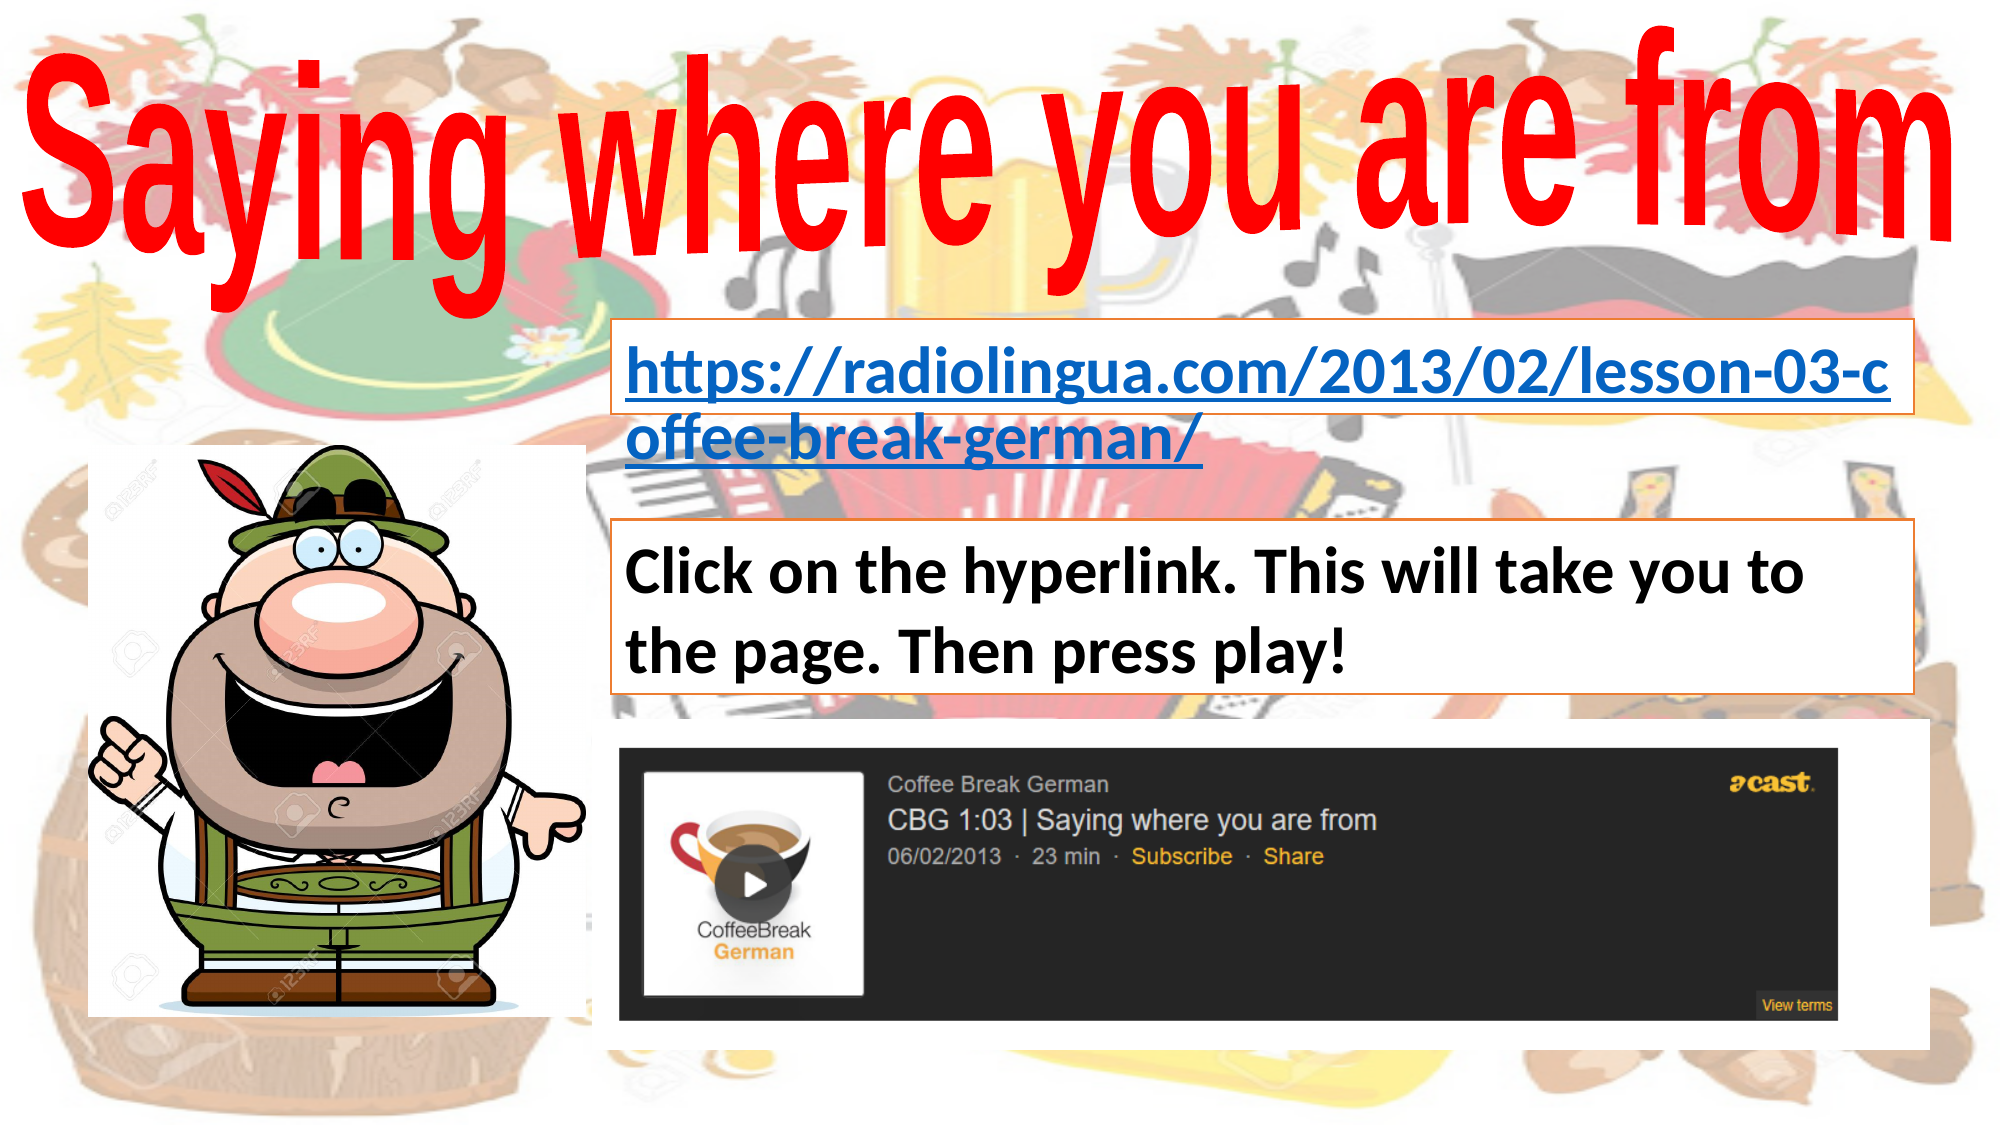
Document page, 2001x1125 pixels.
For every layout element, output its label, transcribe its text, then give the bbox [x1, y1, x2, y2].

picture [592, 719, 1930, 1050]
picture [88, 445, 586, 1017]
text_box https://radiolingua.com/2013/02/lesson-03-coffee-break-german/ [610, 318, 1915, 415]
text_box Click on the hyperlink. This will take you to the page. Then press play! [610, 518, 1915, 695]
